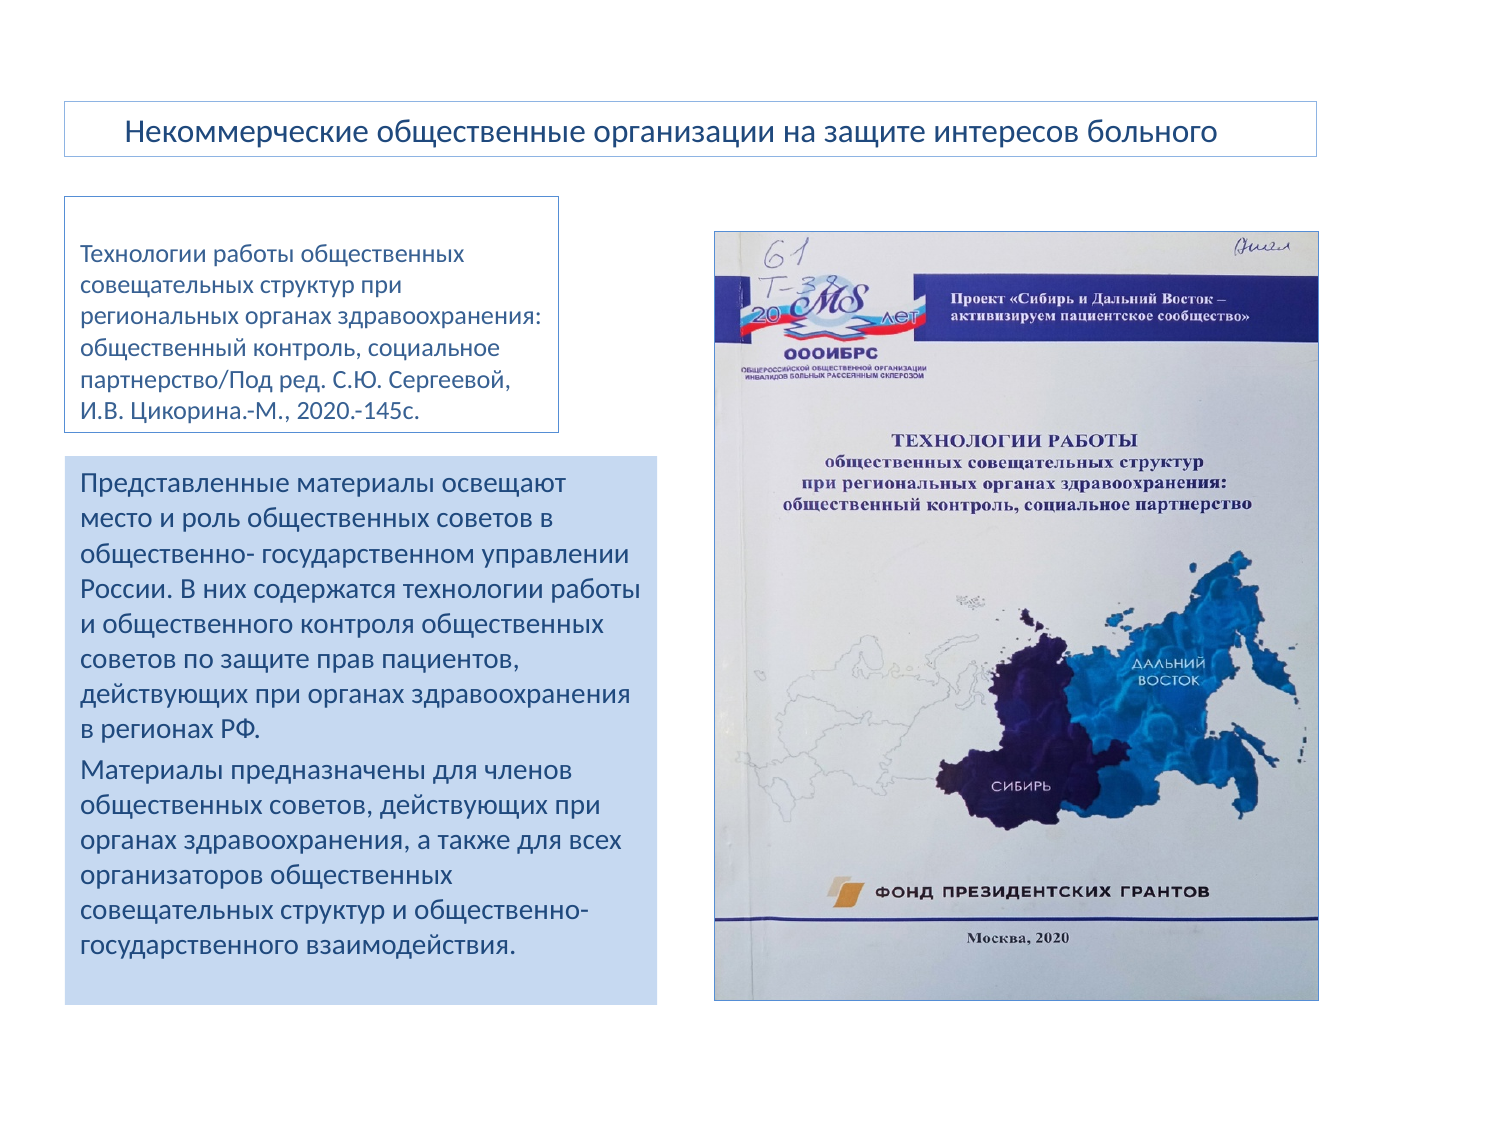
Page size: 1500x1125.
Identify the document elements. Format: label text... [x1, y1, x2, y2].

text_box Некоммерческие общественные организации на защите интересов больного [64, 101, 1317, 157]
title Технологии работы общественных совещательных структур при региональных органах здравоохранения: общественный контроль, социальное партнерство/Под ред. С.Ю. Сергеевой, И.В. Цикорина.-М., 2020.-145с. [64, 196, 559, 433]
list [714, 231, 1319, 1002]
list Представленные материалы освещают место и роль общественных советов в общественно- государственном управлении России. В них содержатся технологии работы и общественного контроля общественных советов по защите прав пациентов, действующих при органах здравоохранения в регионах РФ. Материалы предназначены для членов общественных советов, действующих при органах здравоохранения, а также для всех организаторов общественных совещательных структур и общественно-государственного взаимодействия. [64, 456, 658, 1005]
